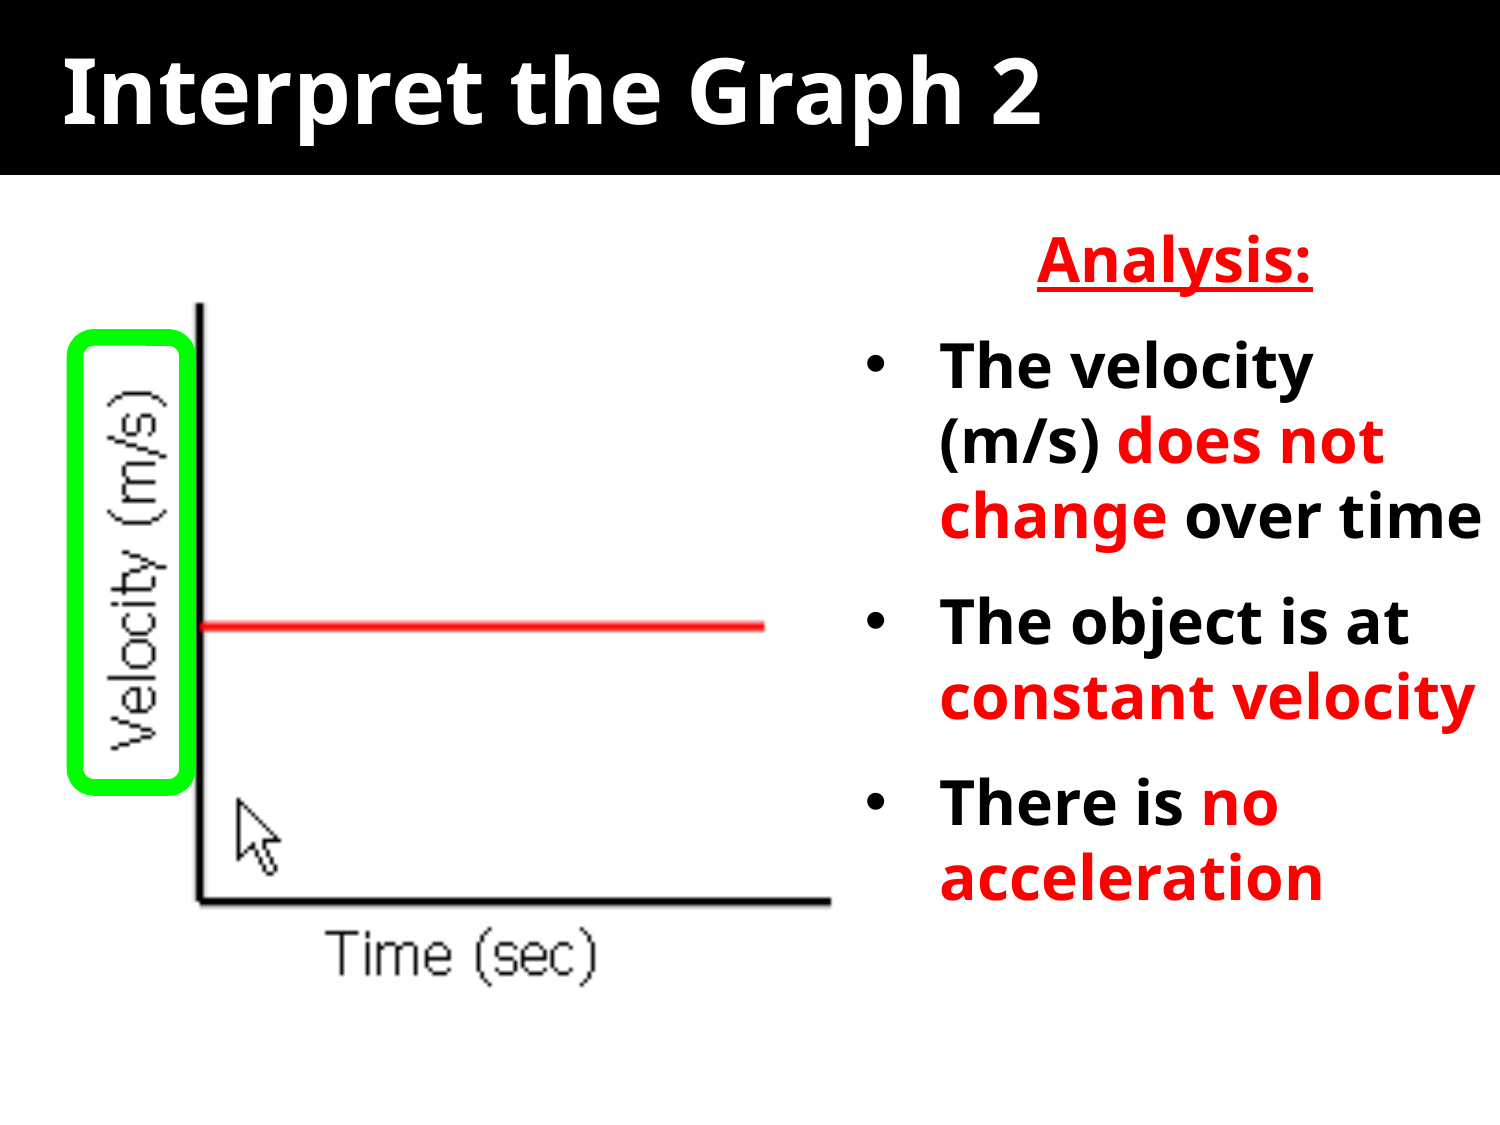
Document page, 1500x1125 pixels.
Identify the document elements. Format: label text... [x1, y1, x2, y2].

text_box Analysis: The velocity (m/s) does not change over time The object is at constant velocity There is no acceleration [849, 212, 1500, 921]
title Interpret the Graph 2 [0, 0, 1500, 175]
picture [8, 249, 910, 1021]
